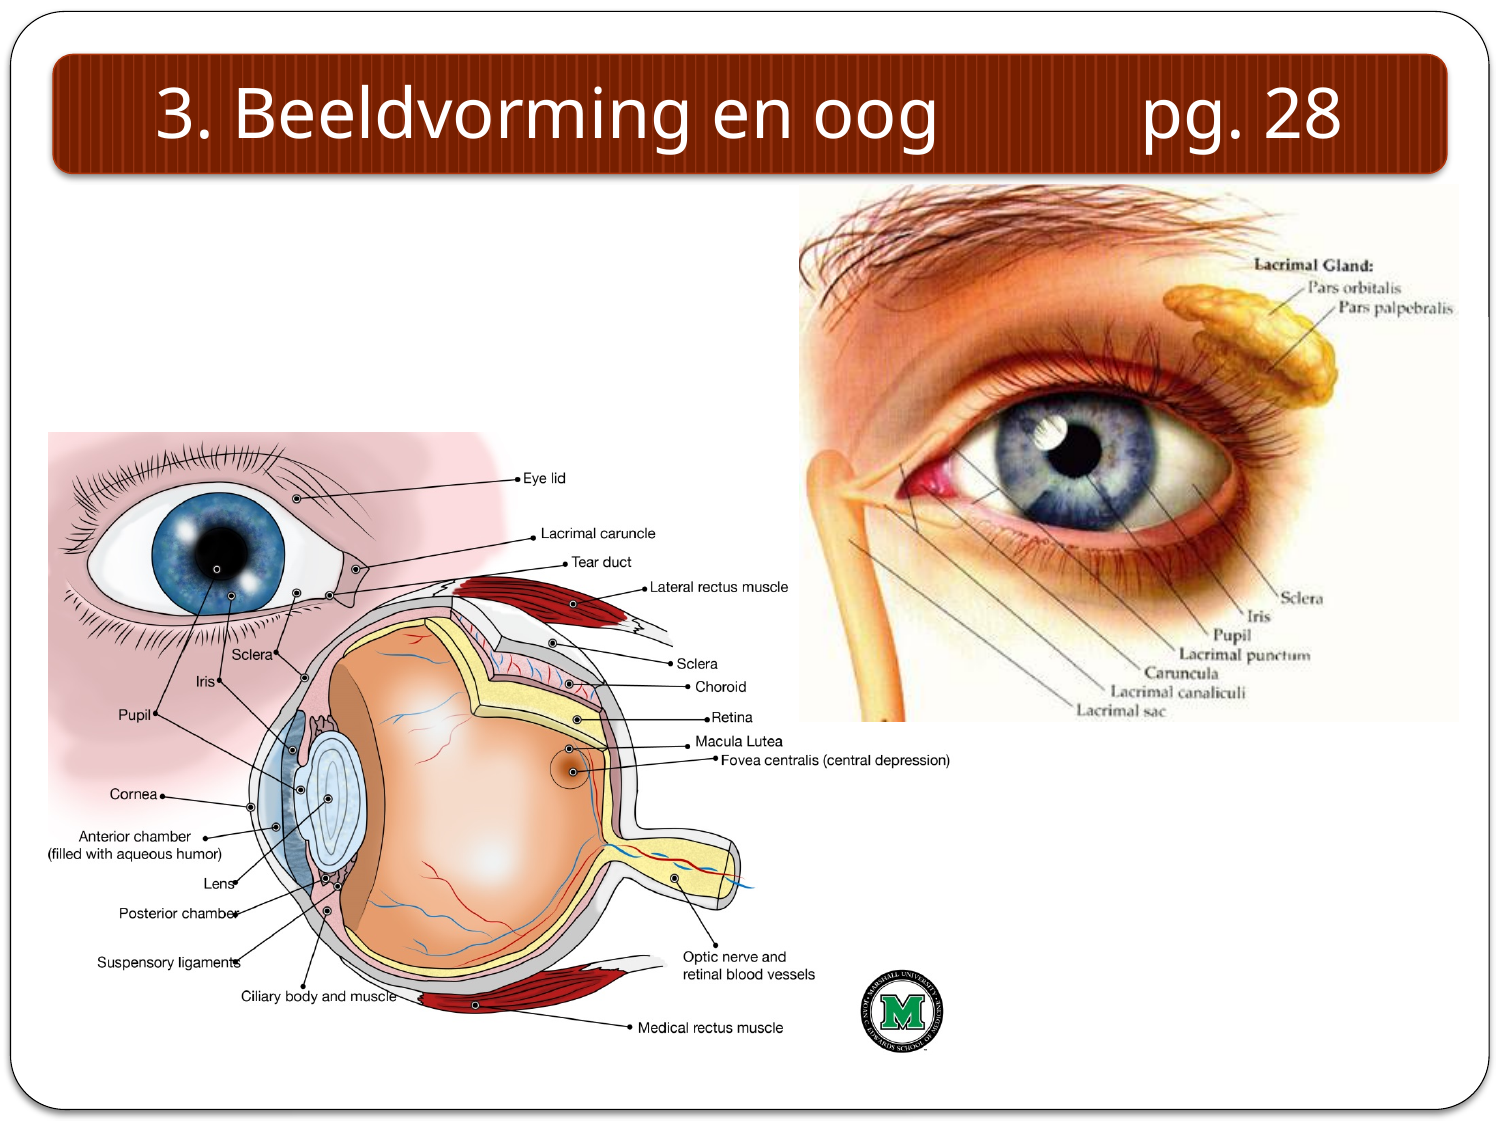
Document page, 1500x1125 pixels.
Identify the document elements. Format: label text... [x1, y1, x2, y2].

picture [48, 184, 1459, 1074]
text_box 3. Beeldvorming en oog pg. 28 [52, 53, 1448, 175]
